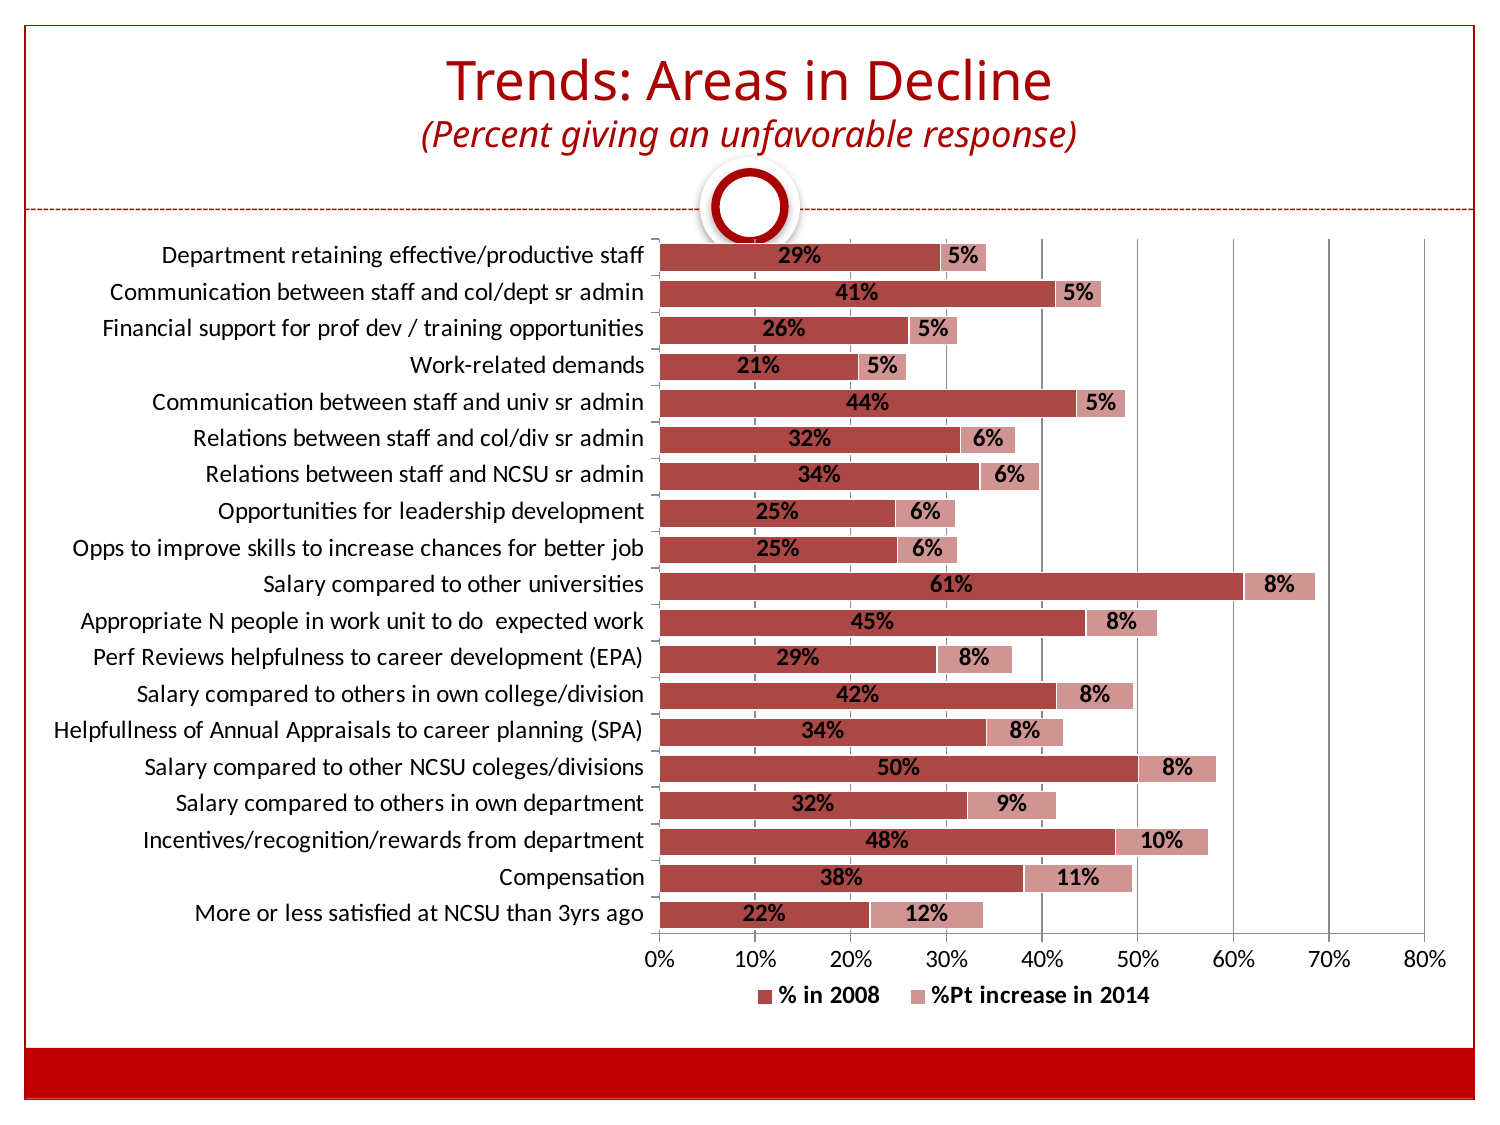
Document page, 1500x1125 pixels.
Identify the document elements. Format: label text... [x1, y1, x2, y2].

title Trends: Areas in Decline (Percent giving an unfavorable response) [49, 37, 1450, 162]
chart [24, 222, 1476, 1038]
